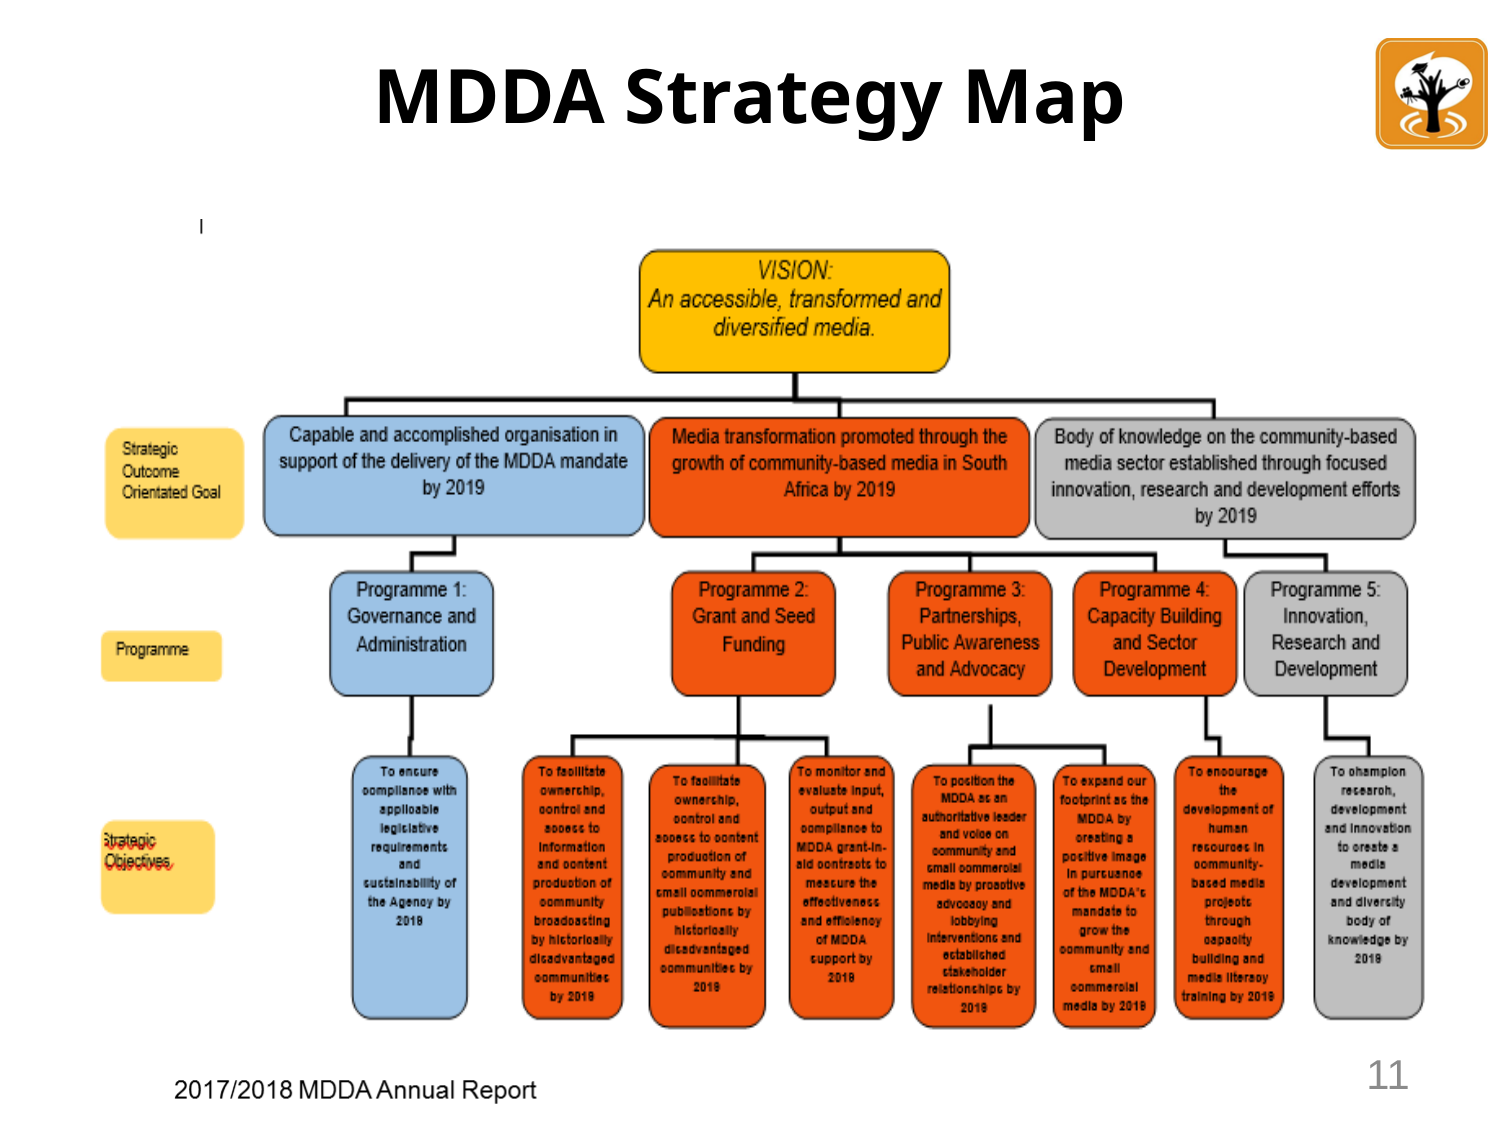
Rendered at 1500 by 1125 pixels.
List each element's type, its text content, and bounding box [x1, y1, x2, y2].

picture [90, 219, 1441, 1043]
title MDDA Strategy Map [74, 0, 1426, 188]
picture [1426, 38, 1488, 150]
slide_number 11 [1074, 1051, 1425, 1103]
picture [159, 1065, 970, 1120]
